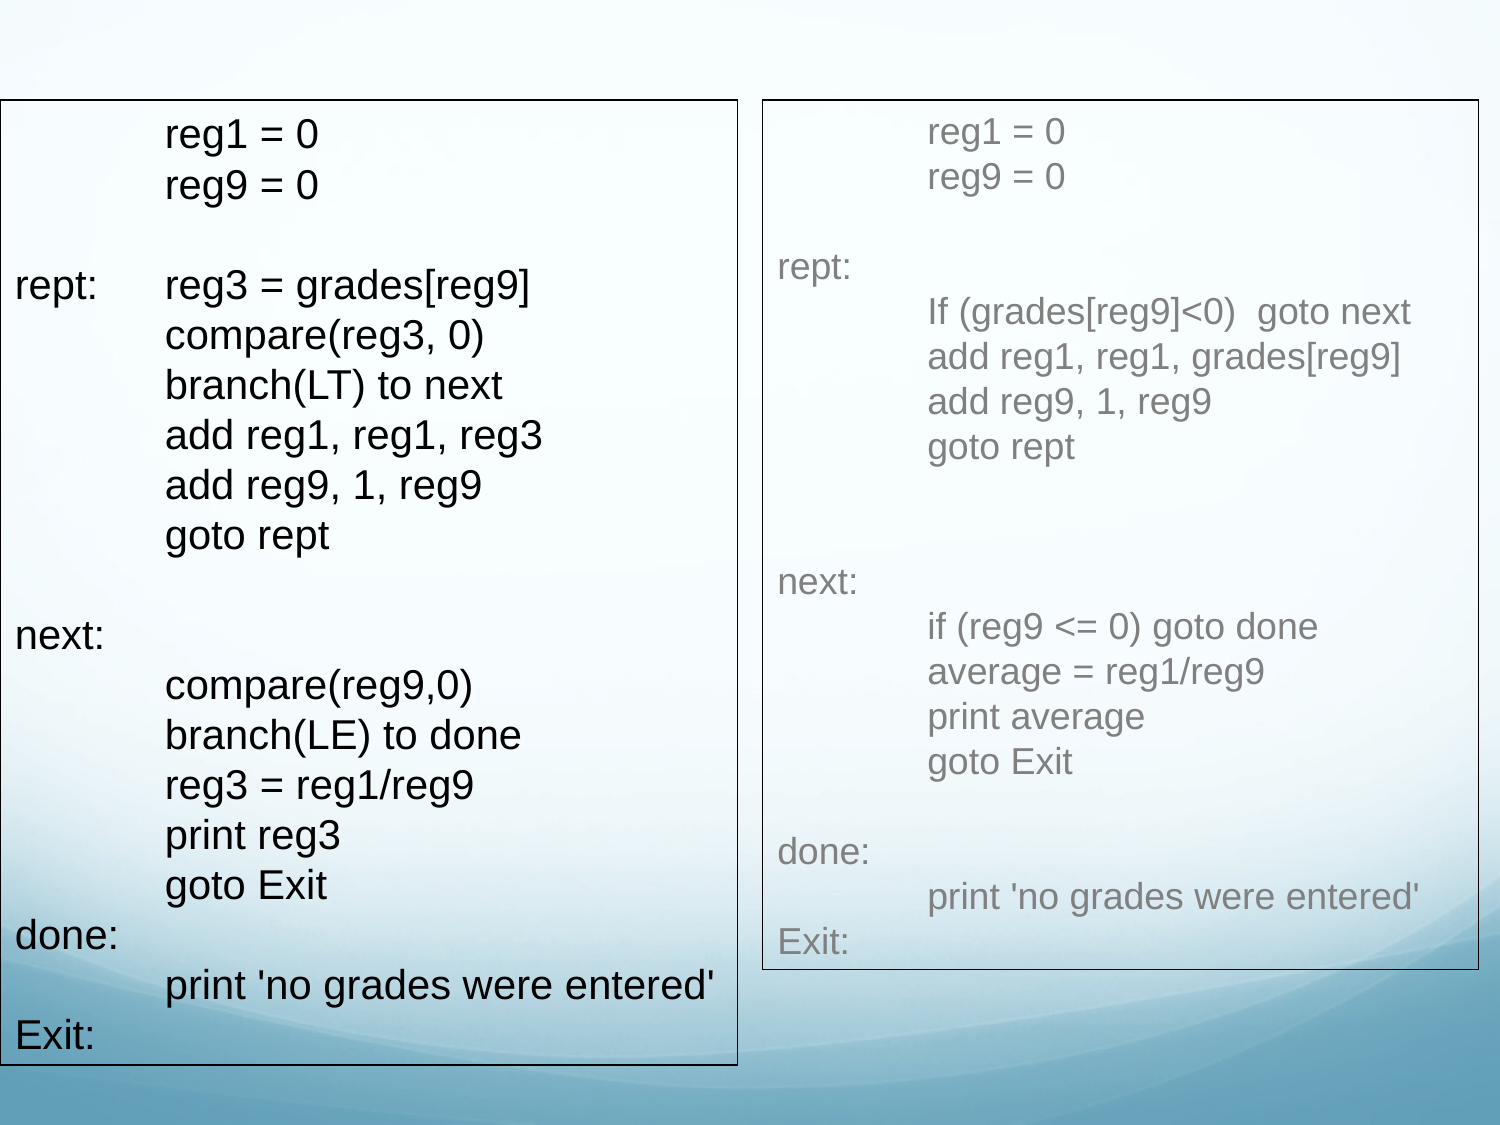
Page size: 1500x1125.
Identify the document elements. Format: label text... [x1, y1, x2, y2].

picture [0, 0, 1500, 1125]
text_box reg1 = 0 reg9 = 0 rept: If (grades[reg9]<0) goto next add reg1, reg1, grades[reg9] add reg9, 1, reg9 goto rept next: if (reg9 <= 0) goto done average = reg1/reg9 print average goto Exit done: print 'no grades were entered' Exit: [762, 99, 1479, 970]
text_box reg1 = 0 reg9 = 0 rept: reg3 = grades[reg9] compare(reg3, 0) branch(LT) to next add reg1, reg1, reg3 add reg9, 1, reg9 goto rept next: compare(reg9,0) branch(LE) to done reg3 = reg1/reg9 print reg3 goto Exit done: print 'no grades were entered' Exit: [0, 99, 738, 1066]
